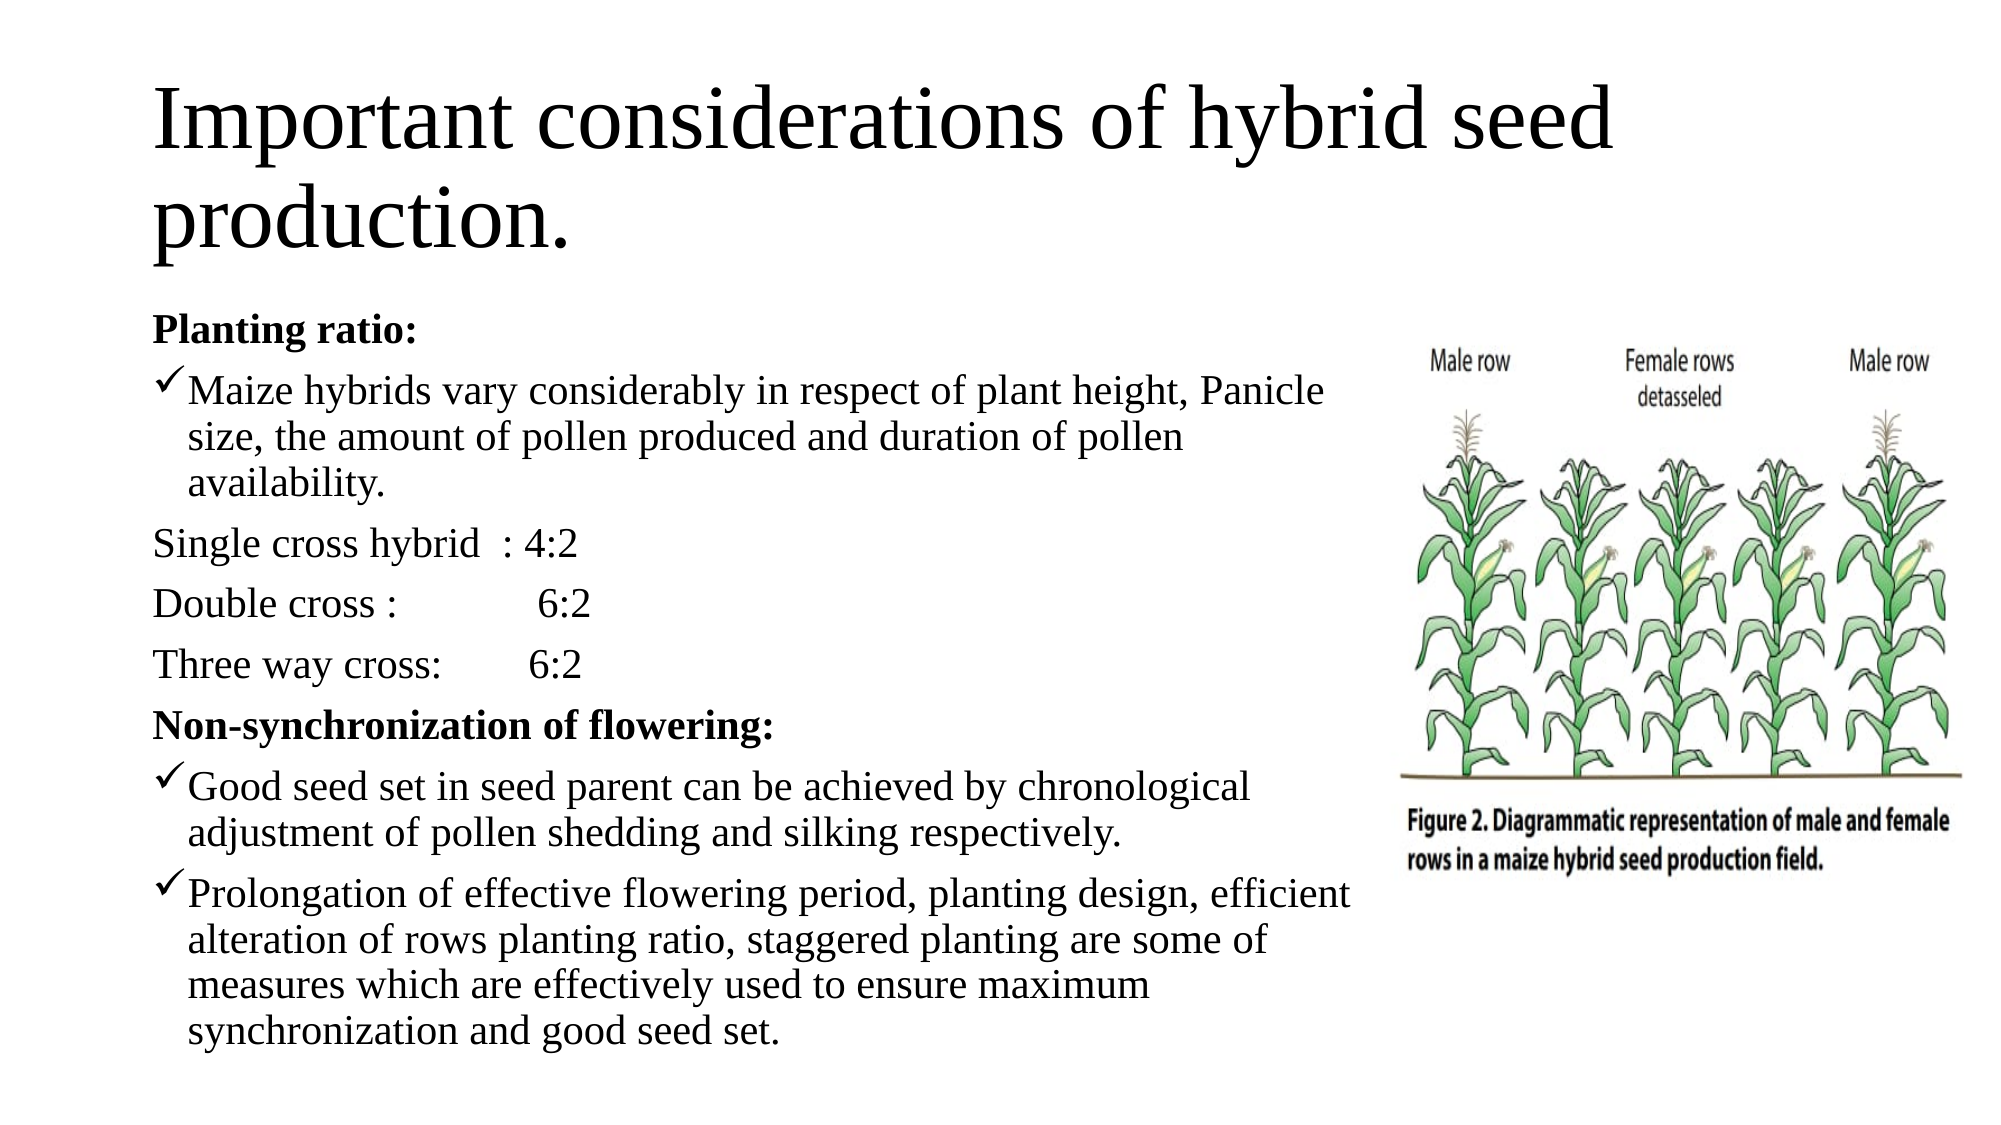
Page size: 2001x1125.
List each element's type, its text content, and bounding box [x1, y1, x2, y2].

title Important considerations of hybrid seed production. [137, 59, 1863, 278]
list Planting ratio: Maize hybrids vary considerably in respect of plant height, Panicle size, the amount of pollen produced and duration of pollen availability. Single cross hybrid : 4:2 Double cross : 6:2 Three way cross: 6:2 Non-synchronization of flowering: Good seed set in seed parent can be achieved by chronological adjustment of pollen shedding and silking respectively. Prolongation of effective flowering period, planting design, efficient alteration of rows planting ratio, staggered planting are some of measures which are effectively used to ensure maximum synchronization and good seed set. [137, 299, 1383, 1066]
picture [1382, 299, 1964, 898]
